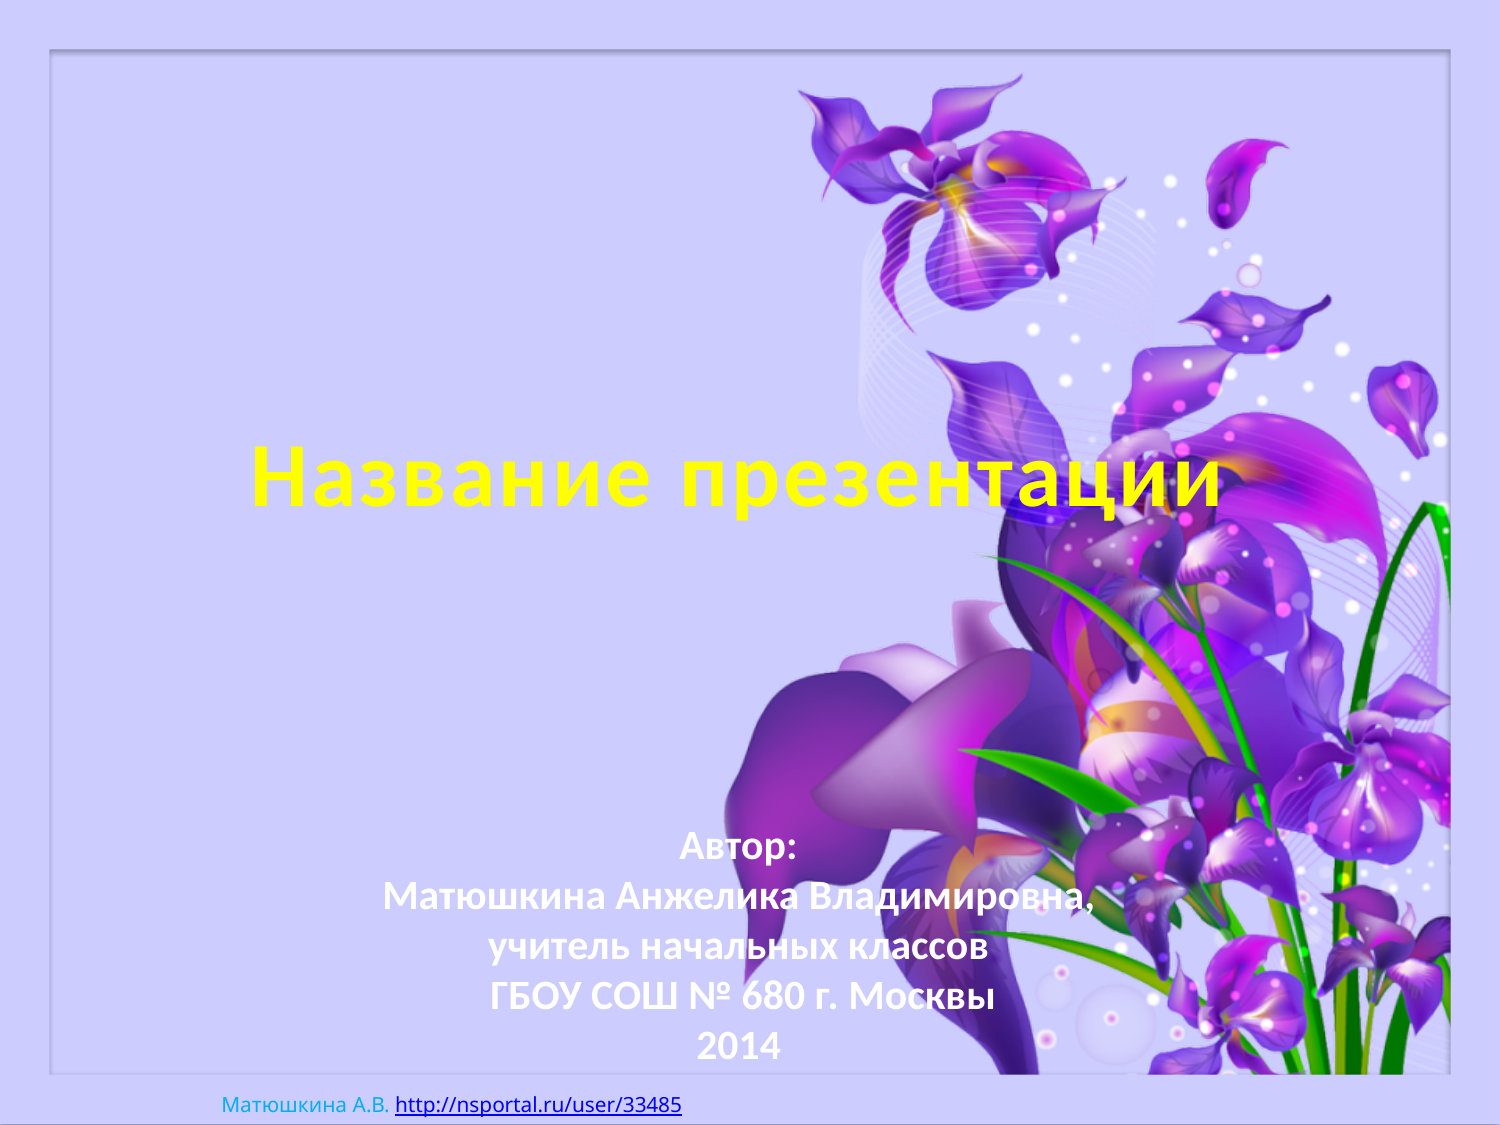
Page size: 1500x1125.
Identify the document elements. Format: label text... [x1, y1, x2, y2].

subtitle Автор: Матюшкина Анжелика Владимировна, учитель начальных классов ГБОУ СОШ № 680 г. Москвы 2014 [218, 810, 1269, 1125]
picture [723, 72, 1450, 1074]
title Название презентации [112, 349, 1388, 591]
